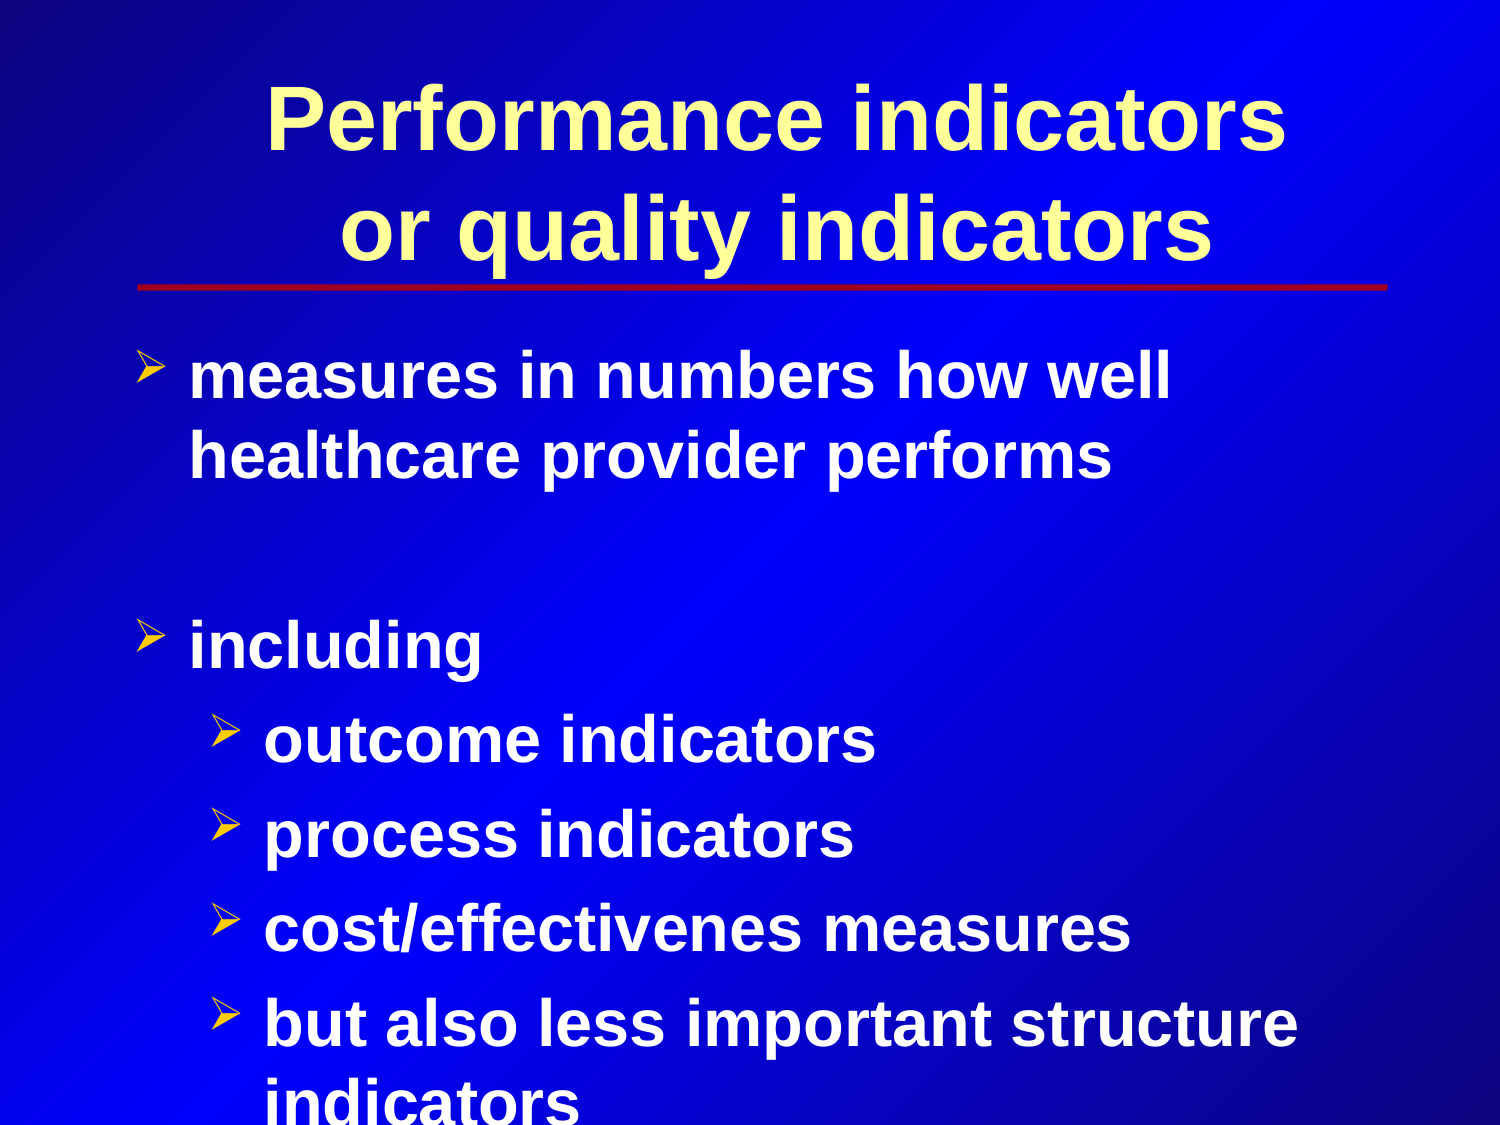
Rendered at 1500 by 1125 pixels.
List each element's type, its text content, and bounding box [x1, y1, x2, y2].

title Performance indicators or quality indicators [191, 11, 1363, 324]
list measures in numbers how well healthcare provider performs including outcome indicators process indicators cost/effectivenes measures but also less important structure indicators [124, 324, 1401, 1125]
slide_number [1149, 1024, 1463, 1073]
